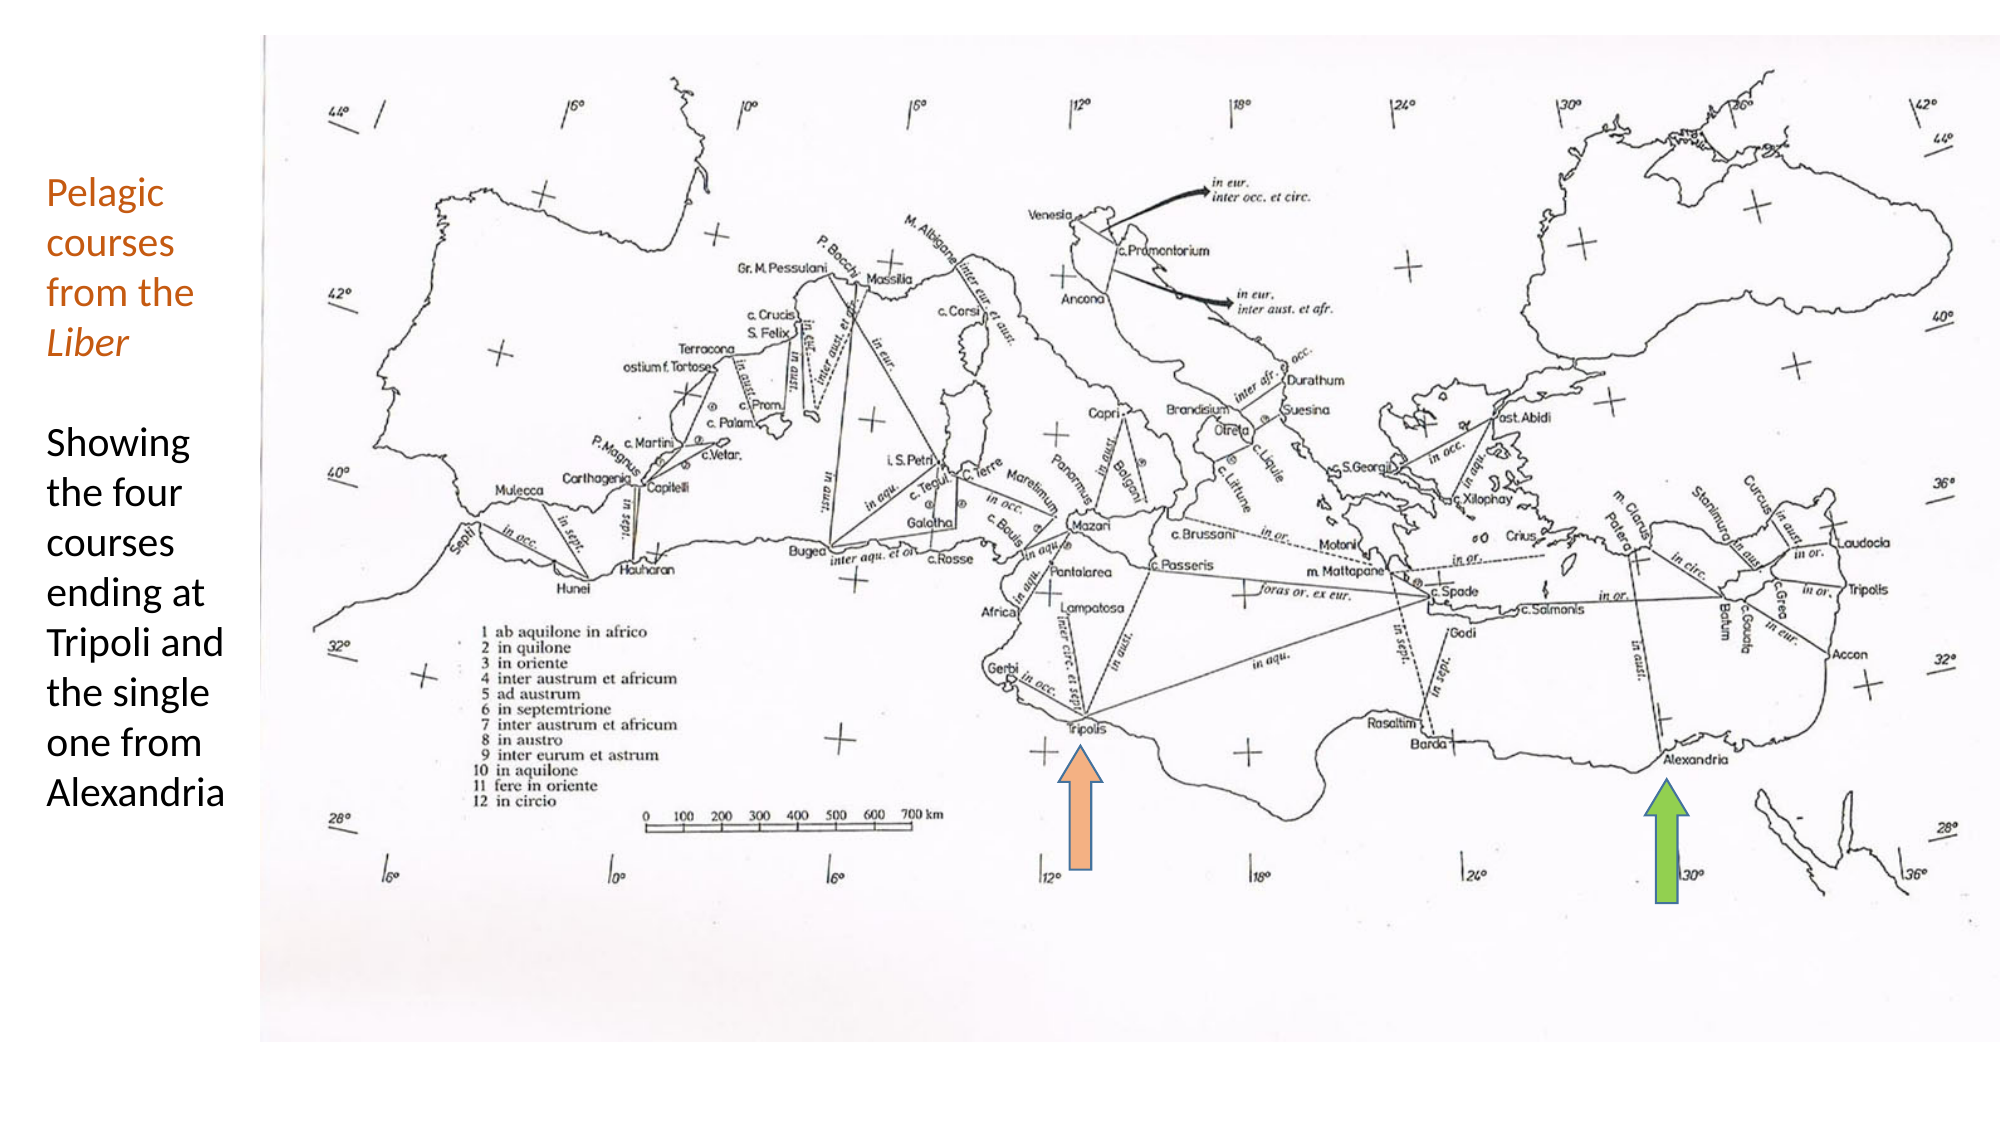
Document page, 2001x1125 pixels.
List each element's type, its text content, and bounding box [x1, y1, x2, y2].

text_box Pelagic courses from the Liber Showing the four courses ending at Tripoli and the single one from Alexandria [31, 157, 260, 823]
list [260, 35, 2000, 1042]
